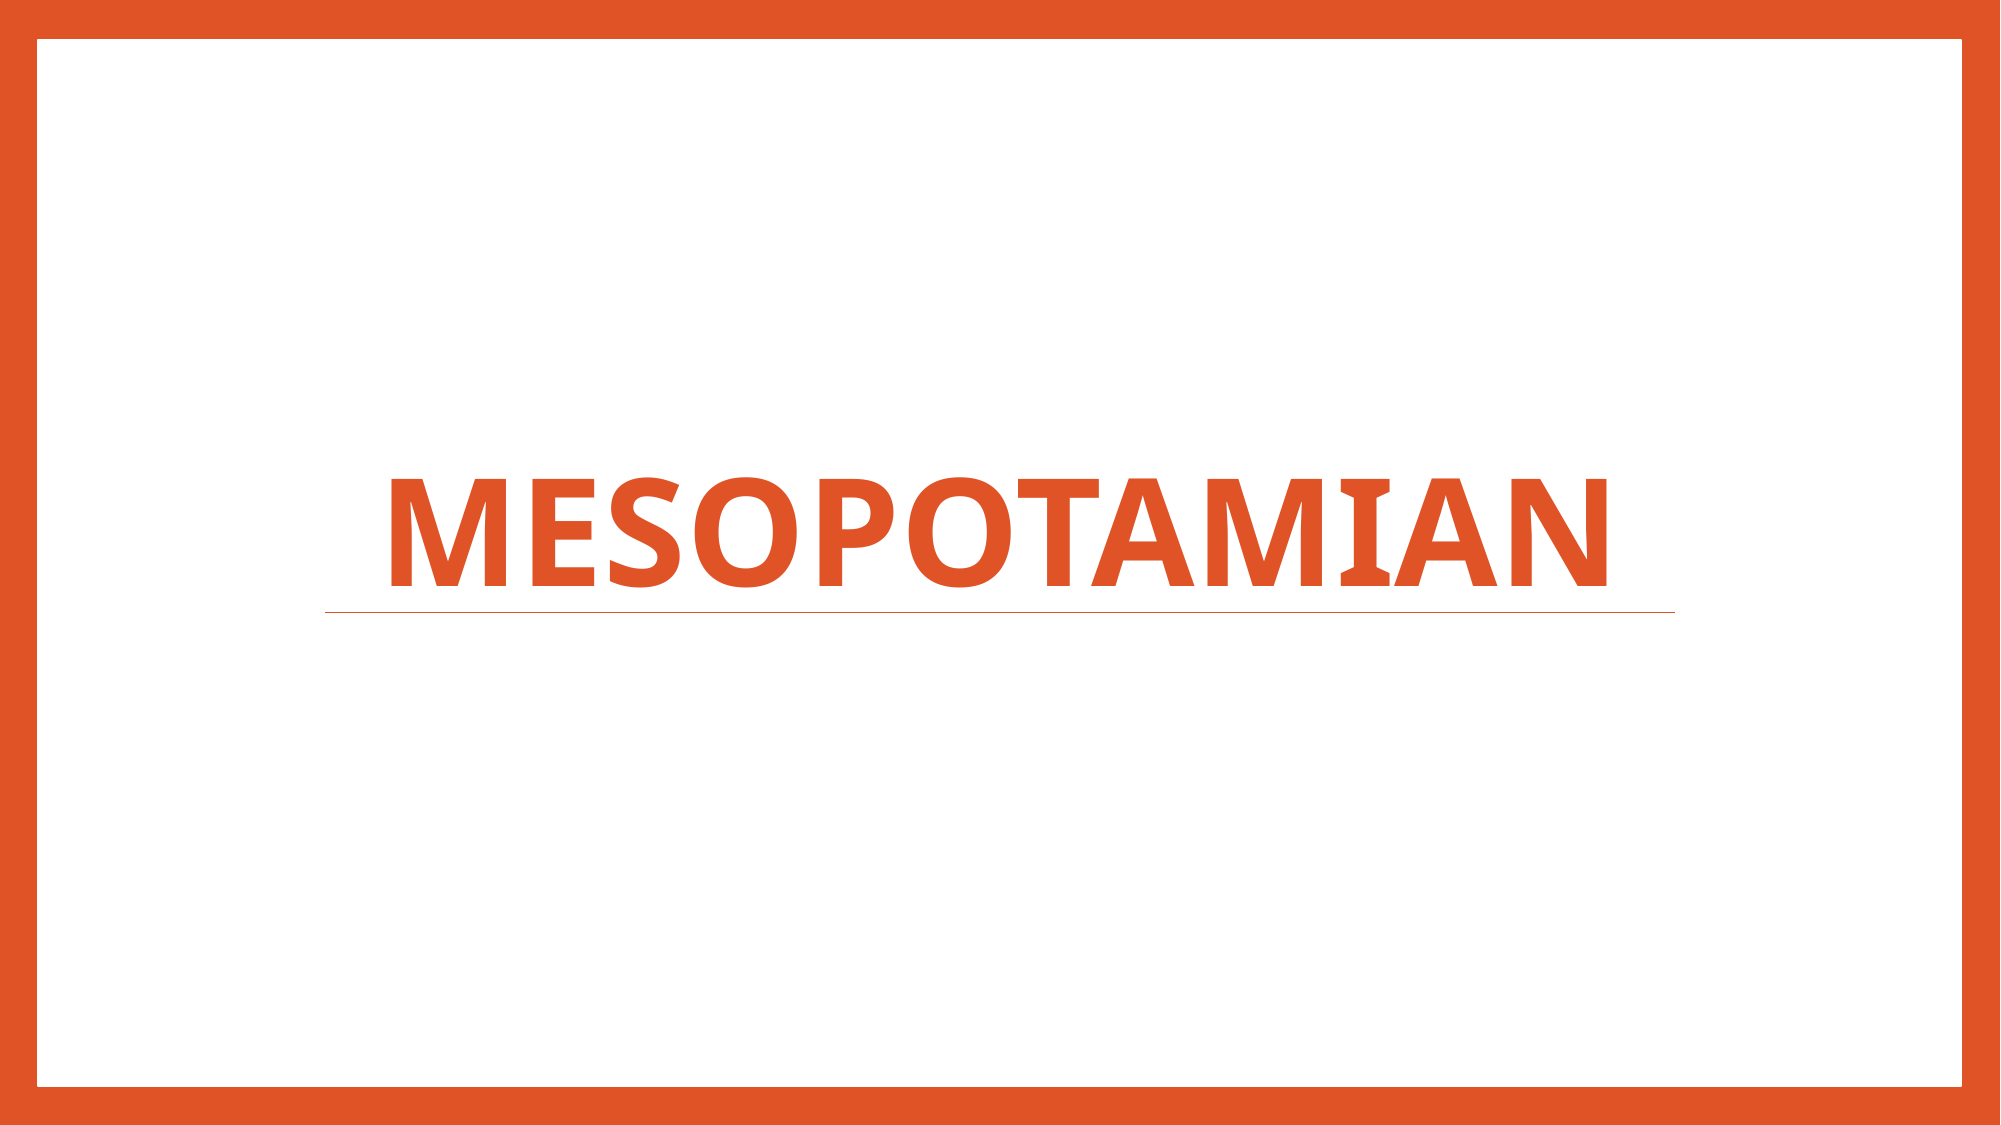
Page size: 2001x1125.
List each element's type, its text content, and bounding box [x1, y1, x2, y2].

title Mesopotamian [182, 144, 1818, 625]
